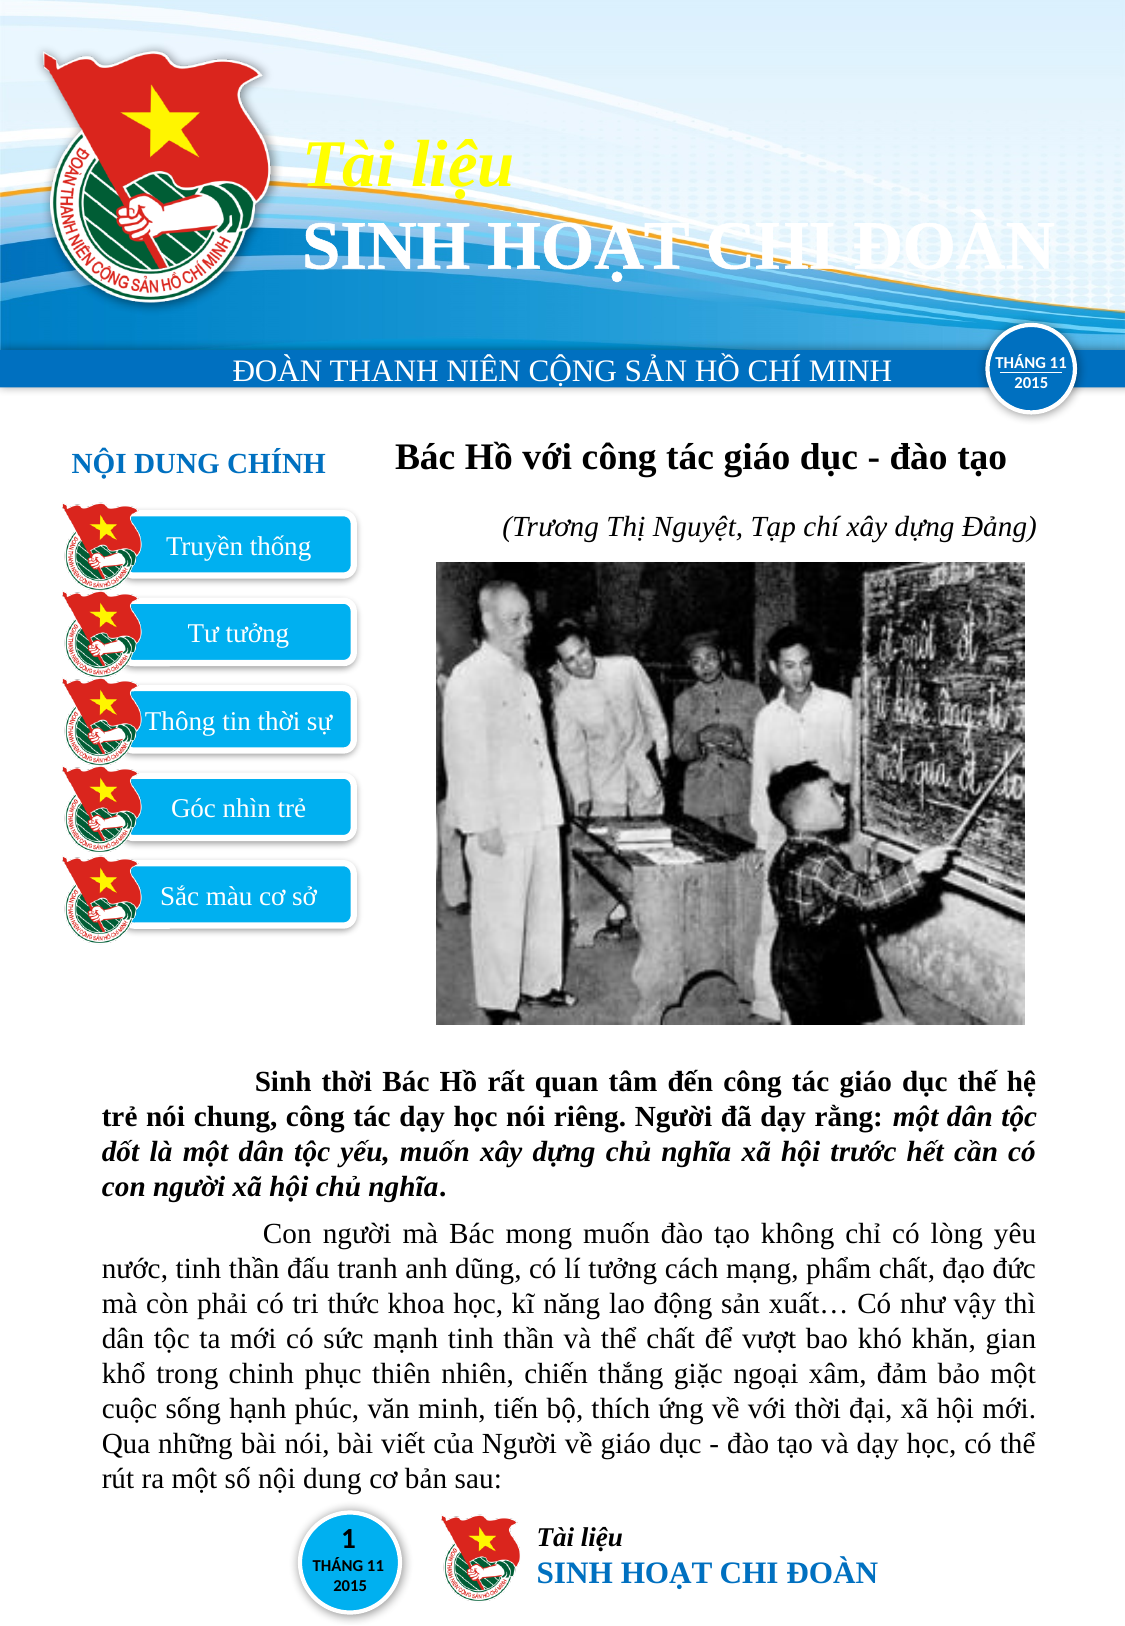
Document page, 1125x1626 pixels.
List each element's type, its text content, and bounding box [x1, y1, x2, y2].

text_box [287, 1512, 1085, 1604]
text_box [0, 0, 1125, 413]
text_box NỘI DUNG CHÍNH [56, 437, 350, 488]
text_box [60, 763, 355, 853]
text_box Bác Hồ với công tác giáo dục - đào tạo (Trương Thị Nguyệt, Tạp chí xây dựng Đảng) [374, 432, 1038, 1145]
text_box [60, 500, 355, 587]
text_box Sinh thời Bác Hồ rất quan tâm đến công tác giáo dục thế hệ trẻ nói chung, công tác dạy học nói riêng. Người đã dạy rằng: một dân tộc dốt là một dân tộc yếu, muốn xây dựng chủ nghĩa xã hội trước hết cần có con người xã hội chủ nghĩa. Con người mà Bác mong muốn đào tạo không chỉ có lòng yêu nước, tinh thần đấu tranh anh dũng, có lí tưởng cách mạng, phẩm chất, đạo đức mà còn phải có tri thức khoa học, kĩ năng lao động sản xuất… Có như vậy thì dân tộc ta mới có sức mạnh tinh thần và thể chất để vượt bao khó khăn, gian khổ trong chinh phục thiên nhiên, chiến thắng giặc ngoại xâm, đảm bảo một cuộc sống hạnh phúc, văn minh, tiến bộ, thích ứng về với thời đại, xã hội mới. Qua những bài nói, bài viết của Người về giáo dục - đào tạo và dạy học, có thể rút ra một số nội dung cơ bản sau: [101, 1061, 1038, 1614]
picture [436, 562, 1026, 1026]
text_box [60, 853, 355, 945]
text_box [60, 588, 355, 762]
